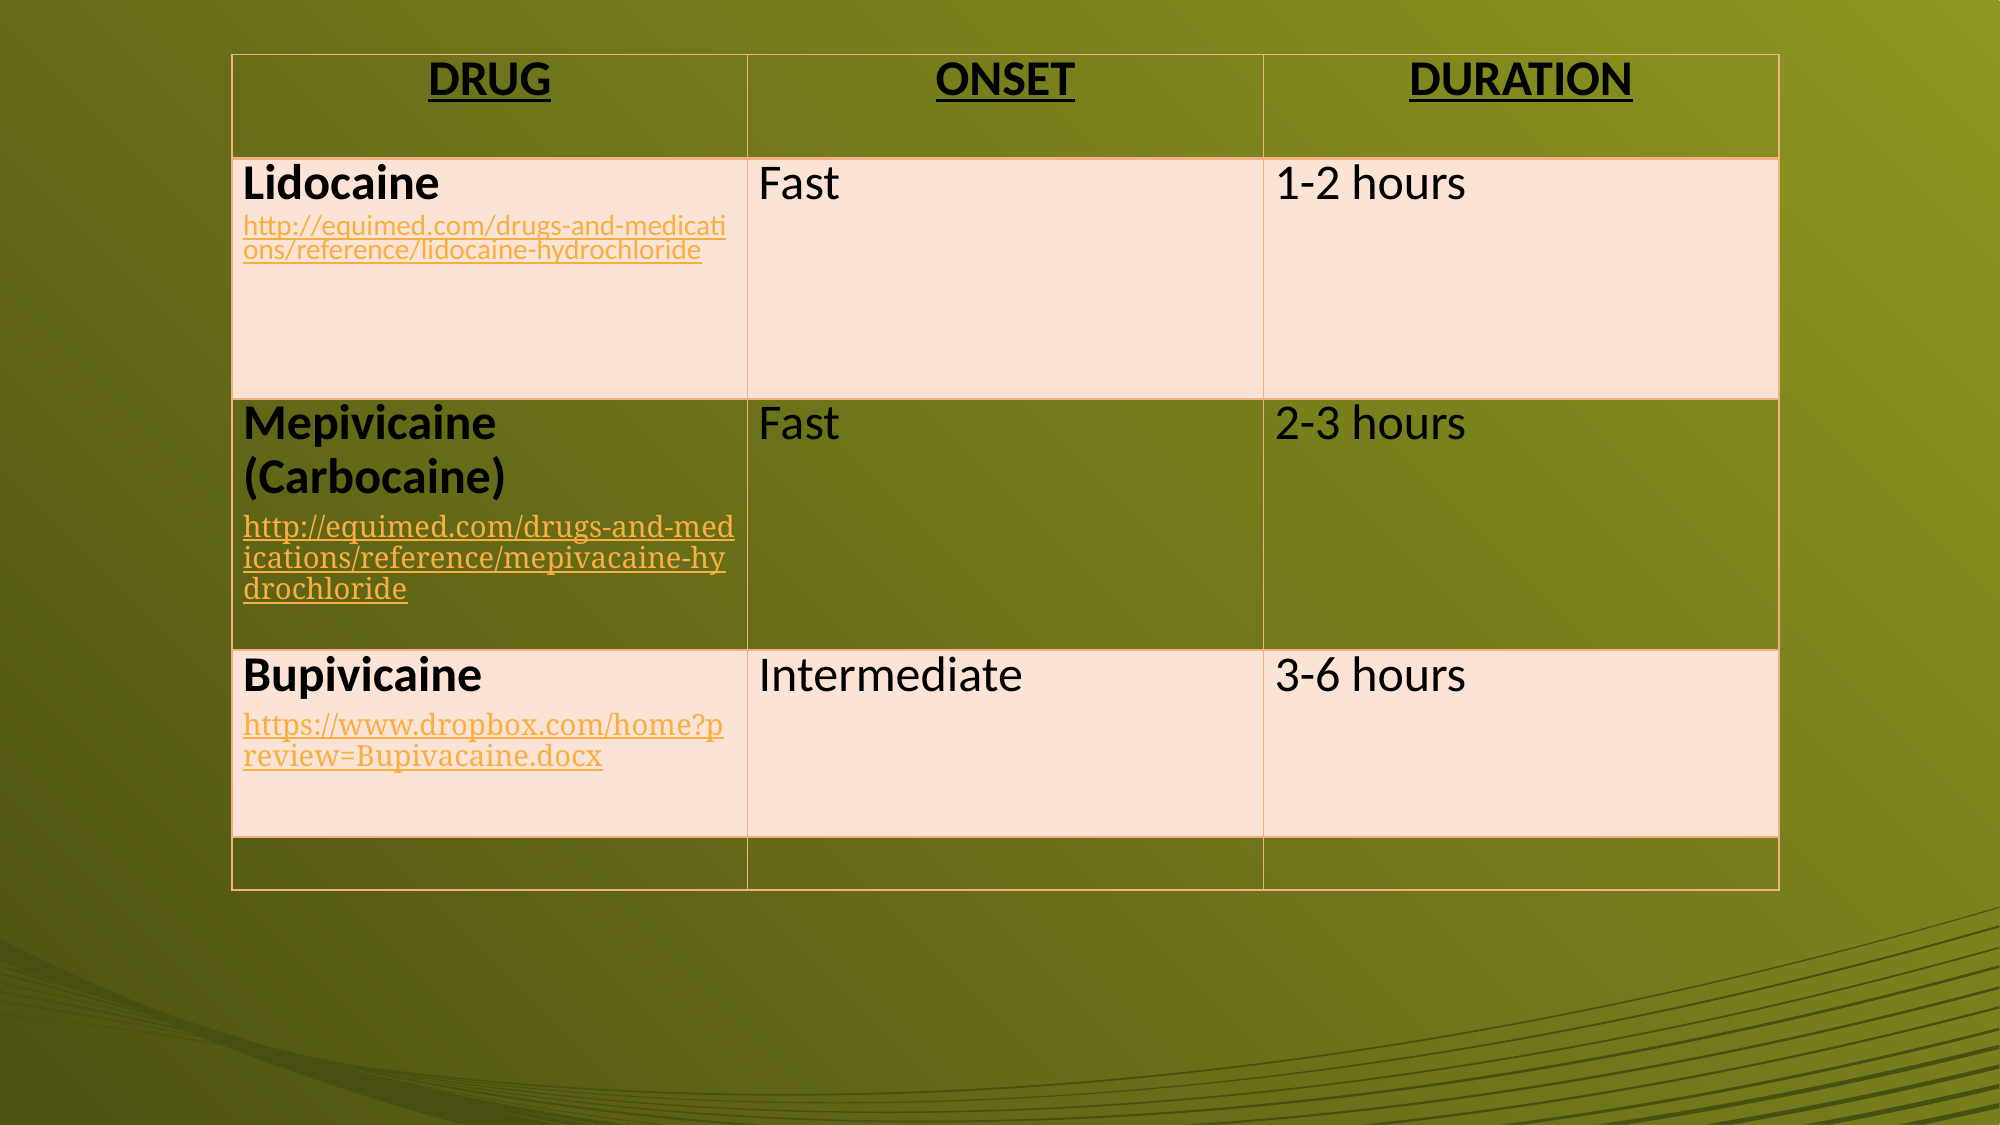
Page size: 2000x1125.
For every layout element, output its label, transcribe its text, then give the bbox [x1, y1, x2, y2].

table_cell [748, 838, 1263, 889]
table_cell Mepivicaine (Carbocaine) http://equimed.com/drugs-and-medications/reference/mepivacaine-hydrochloride [233, 400, 747, 649]
table_header ONSET [748, 55, 1263, 157]
table_cell Fast [748, 160, 1263, 398]
table_cell Bupivicaine https://www.dropbox.com/home?preview=Bupivacaine.docx [233, 651, 747, 836]
table_cell Lidocaine http://equimed.com/drugs-and-medications/reference/lidocaine-hydrochloride [233, 160, 747, 398]
table_header DRUG [233, 55, 747, 157]
table_cell Fast [748, 400, 1263, 649]
table_header DURATION [1264, 55, 1778, 157]
table_cell [1264, 838, 1778, 889]
table_cell 3-6 hours [1264, 651, 1778, 836]
table_cell [233, 838, 747, 889]
table_cell Intermediate [748, 651, 1263, 836]
table_cell 1-2 hours [1264, 160, 1778, 398]
table_cell 2-3 hours [1264, 400, 1778, 649]
